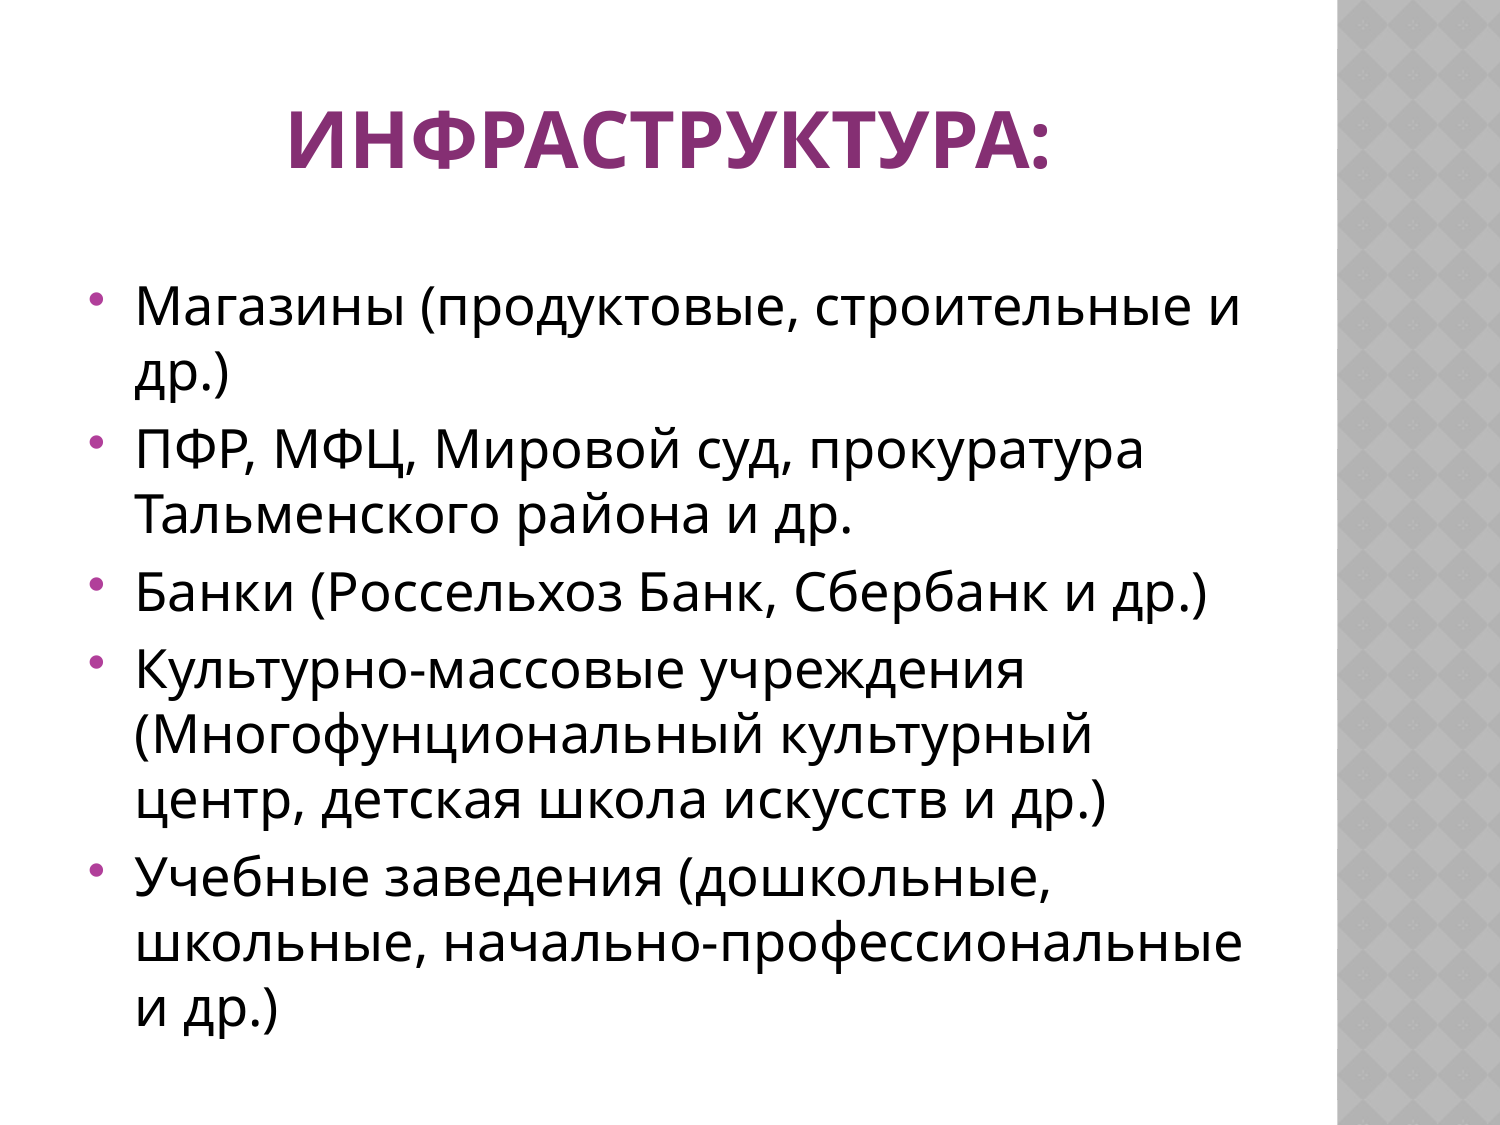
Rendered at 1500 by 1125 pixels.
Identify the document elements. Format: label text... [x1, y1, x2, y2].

list Магазины (продуктовые, строительные и др.) ПФР, МФЦ, Мировой суд, прокуратура Тальменского района и др. Банки (Россельхоз Банк, Сбербанк и др.) Культурно-массовые учреждения (Многофунциональный культурный центр, детская школа искусств и др.) Учебные заведения (дошкольные, школьные, начально-профессиональные и др.) [75, 264, 1263, 1059]
title Инфраструктура: [75, 52, 1263, 185]
